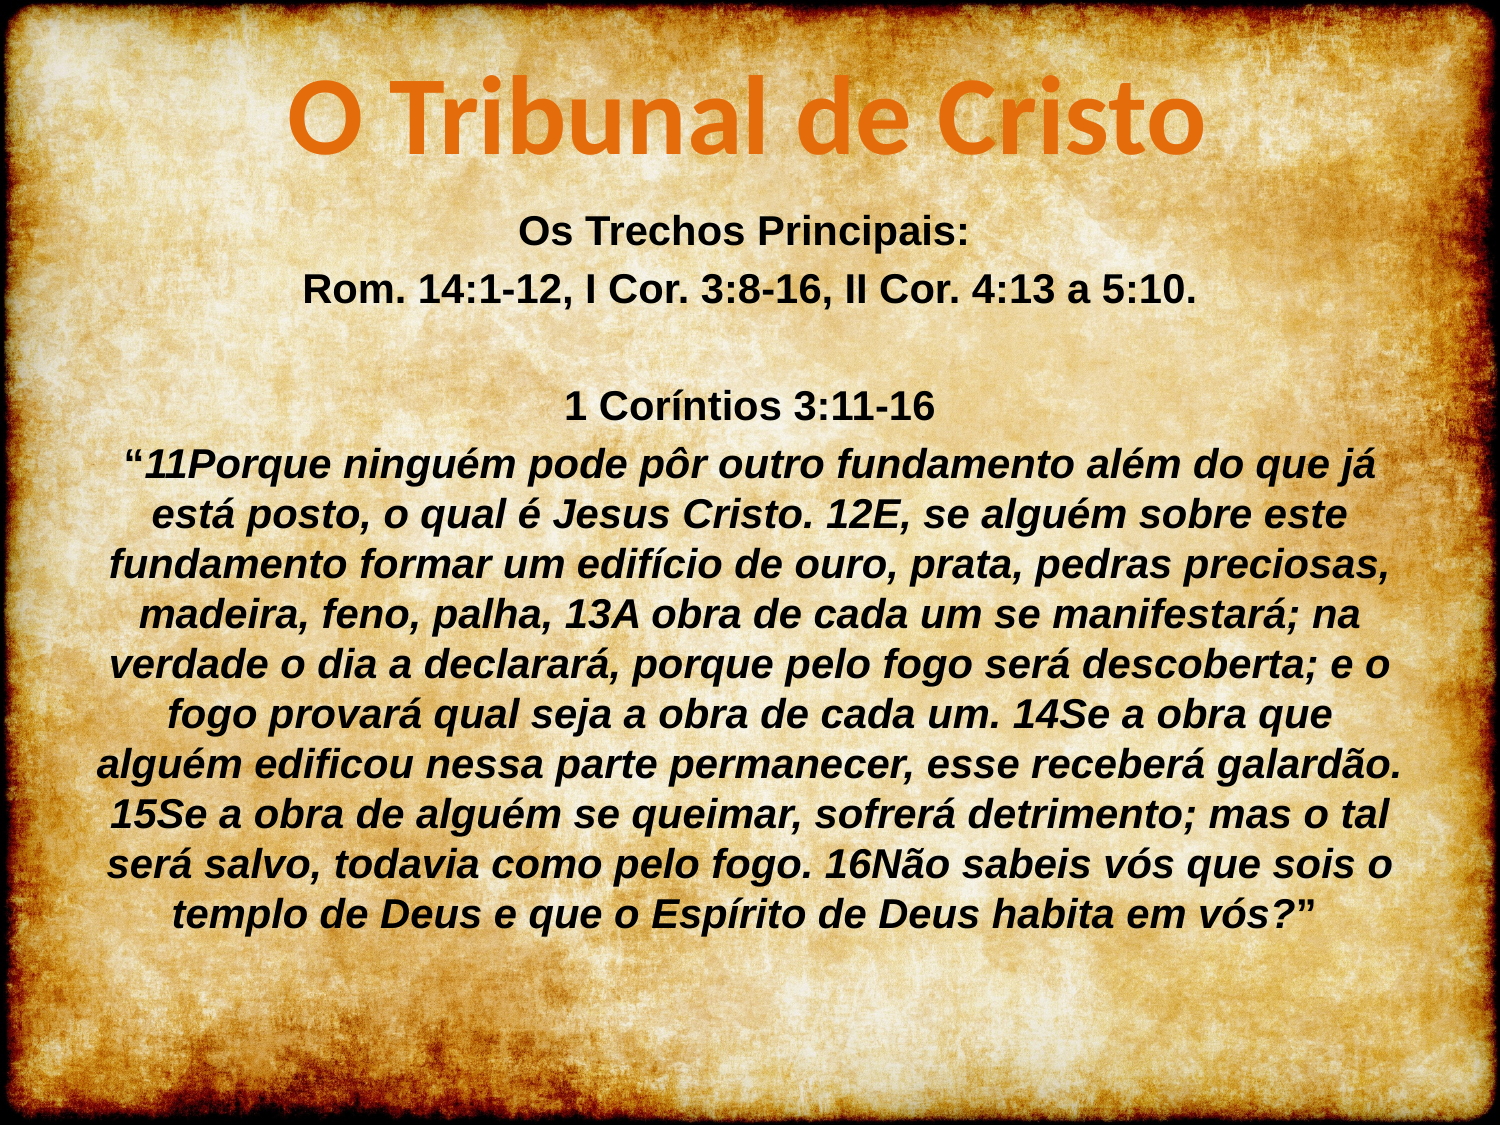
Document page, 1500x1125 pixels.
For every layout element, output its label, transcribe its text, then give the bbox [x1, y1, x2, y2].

list Os Trechos Principais: Rom. 14:1-12, I Cor. 3:8-16, II Cor. 4:13 a 5:10. 1 Coríntios 3:11-16 “11Porque ninguém pode pôr outro fundamento além do que já está posto, o qual é Jesus Cristo. 12E, se alguém sobre este fundamento formar um edifício de ouro, prata, pedras preciosas, madeira, feno, palha, 13A obra de cada um se manifestará; na verdade o dia a declarará, porque pelo fogo será descoberta; e o fogo provará qual seja a obra de cada um. 14Se a obra que alguém edificou nessa parte permanecer, esse receberá galardão. 15Se a obra de alguém se queimar, sofrerá detrimento; mas o tal será salvo, todavia como pelo fogo. 16Não sabeis vós que sois o templo de Deus e que o Espírito de Deus habita em vós?” [75, 196, 1425, 939]
picture [0, 0, 1500, 1125]
text_box O Tribunal de Cristo [272, 34, 1224, 185]
